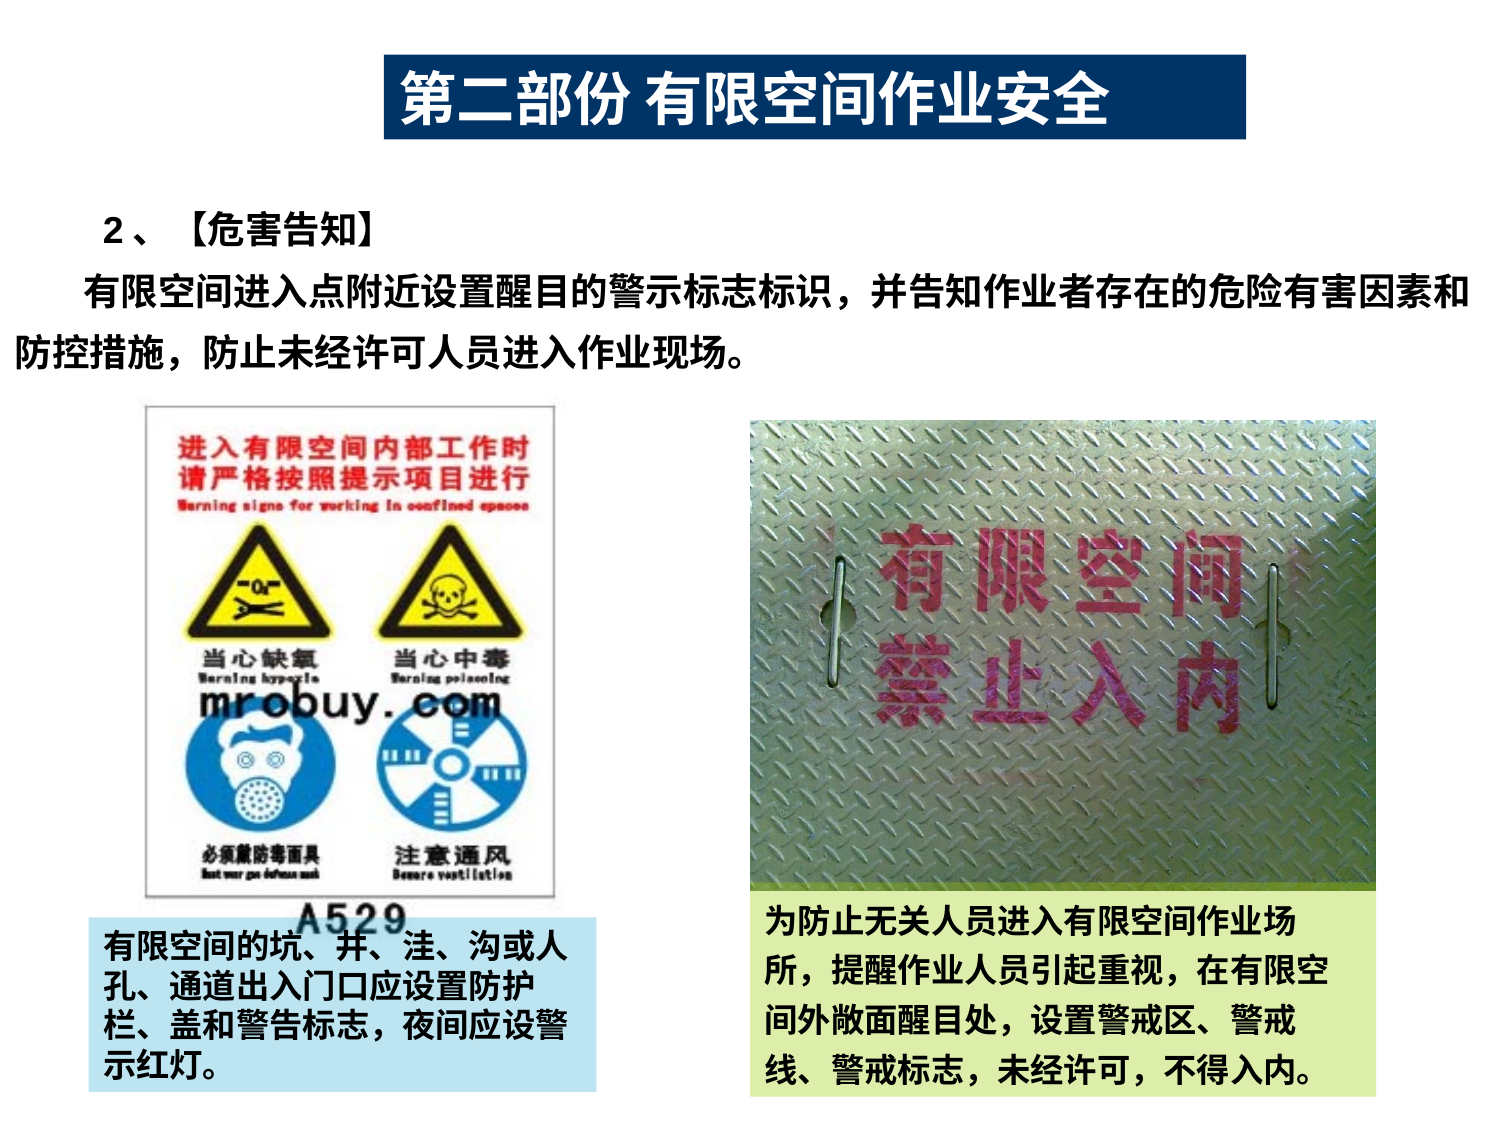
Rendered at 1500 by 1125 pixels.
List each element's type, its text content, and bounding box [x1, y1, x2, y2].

text_box 为防止无关人员进入有限空间作业场所，提醒作业人员引起重视，在有限空间外敞面醒目处，设置警戒区、警戒线、警戒标志，未经许可，不得入内。 [750, 882, 1377, 1097]
picture [750, 420, 1376, 891]
picture [41, 397, 656, 949]
text_box 有限空间的坑、井、洼、沟或人孔、通道出入门口应设置防护栏、盖和警告标志，夜间应设警示红灯。 [88, 949, 597, 1092]
text_box 2、【危害告知】 有限空间进入点附近设置醒目的警示标志标识，并告知作业者存在的危险有害因素和防控措施，防止未经许可人员进入作业现场。 [0, 177, 1500, 381]
text_box 第二部份 有限空间作业安全 [383, 54, 1247, 140]
